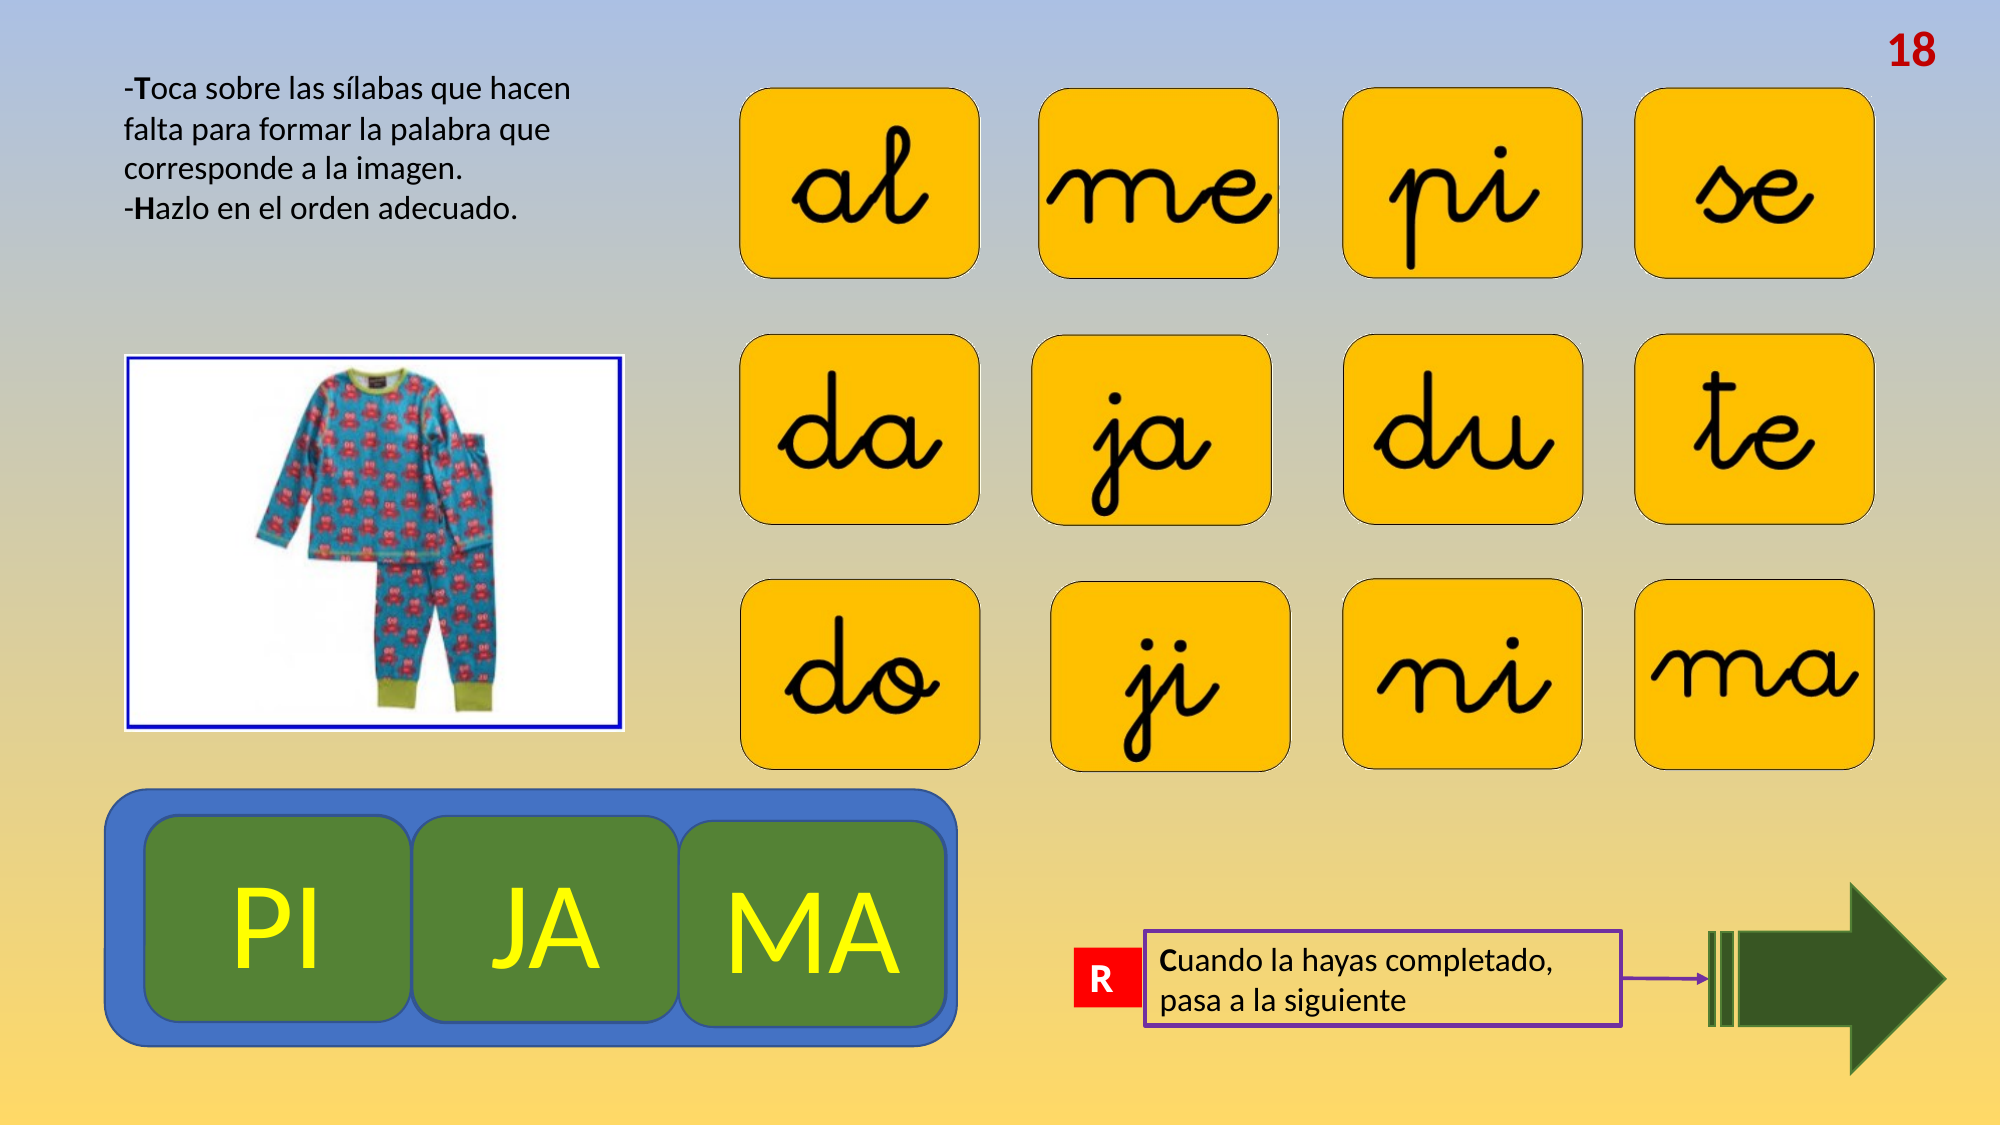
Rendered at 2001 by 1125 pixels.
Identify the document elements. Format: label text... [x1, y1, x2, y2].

picture [1342, 87, 1584, 279]
picture [1634, 87, 1876, 279]
picture [1342, 333, 1584, 526]
text_box MA [677, 819, 947, 1029]
text_box R [1073, 947, 1142, 1008]
picture [1342, 578, 1584, 770]
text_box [1144, 930, 1710, 1027]
picture [739, 333, 981, 526]
picture [739, 87, 981, 279]
picture [1038, 87, 1280, 280]
picture [1050, 580, 1292, 773]
text_box PI [143, 814, 412, 1024]
text_box [1720, 931, 1734, 1027]
text_box [1710, 931, 1716, 1027]
text_box [1737, 881, 1947, 1076]
text_box -Toca sobre las sílabas que hacen falta para formar la palabra que corresponde a la imagen. -Hazlo en el orden adecuado. [109, 59, 588, 234]
picture [1031, 334, 1273, 526]
text_box 18 [1871, 9, 1966, 85]
picture [1634, 578, 1875, 771]
picture [739, 578, 981, 771]
text_box [103, 788, 958, 1048]
text_box JA [411, 814, 679, 1024]
picture [124, 354, 625, 732]
picture [1634, 333, 1876, 525]
